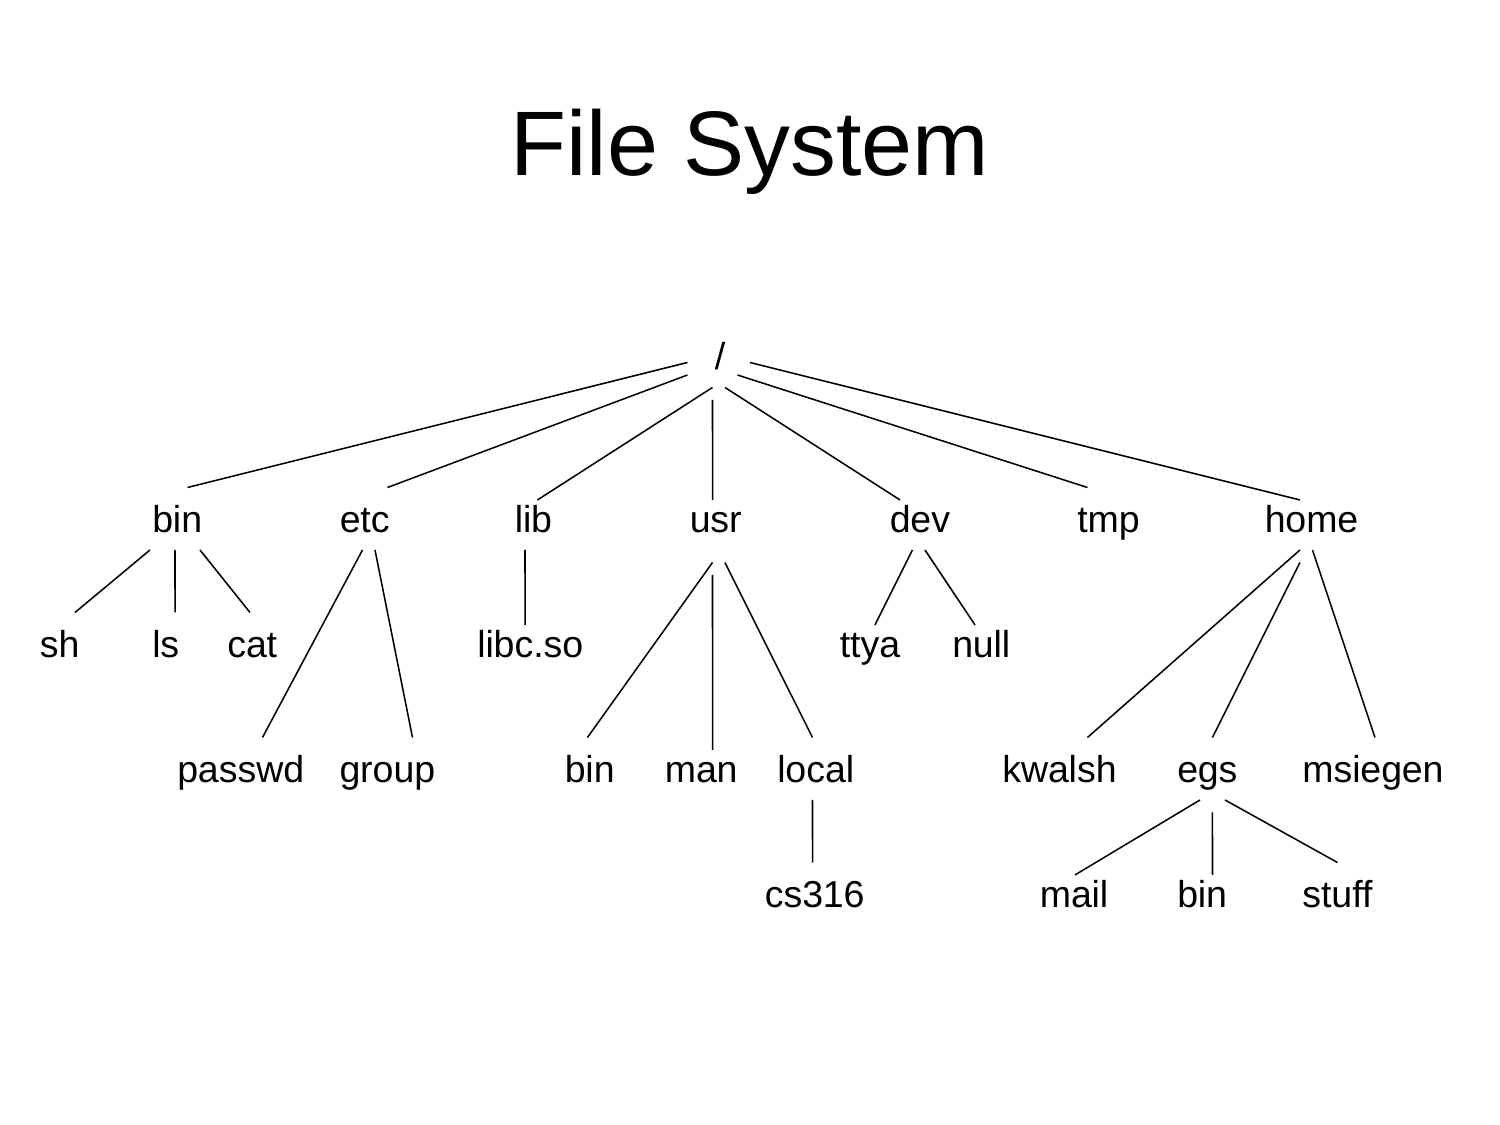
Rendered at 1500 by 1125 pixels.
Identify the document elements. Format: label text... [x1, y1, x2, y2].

text_box / [699, 324, 738, 385]
text_box bin [1162, 862, 1263, 923]
text_box libc.so [462, 612, 625, 673]
text_box passwd [162, 737, 324, 798]
text_box local [762, 737, 888, 798]
text_box usr [674, 487, 763, 548]
text_box bin [549, 737, 650, 798]
text_box stuff [1287, 862, 1425, 923]
text_box mail [1025, 862, 1125, 923]
text_box tmp [1062, 487, 1163, 548]
text_box ttya [825, 612, 925, 673]
text_box dev [875, 487, 975, 548]
text_box cs316 [749, 862, 888, 923]
text_box man [650, 737, 762, 798]
text_box ls [137, 612, 212, 673]
text_box home [1249, 487, 1388, 548]
text_box cat [212, 612, 313, 673]
text_box null [937, 612, 1038, 673]
text_box sh [24, 612, 125, 673]
text_box lib [499, 487, 588, 548]
text_box bin [137, 487, 238, 548]
text_box msiegen [1287, 737, 1475, 798]
text_box egs [1162, 737, 1263, 798]
title File System [75, 45, 1425, 233]
text_box kwalsh [987, 737, 1150, 798]
text_box group [324, 737, 488, 798]
text_box etc [324, 487, 425, 548]
